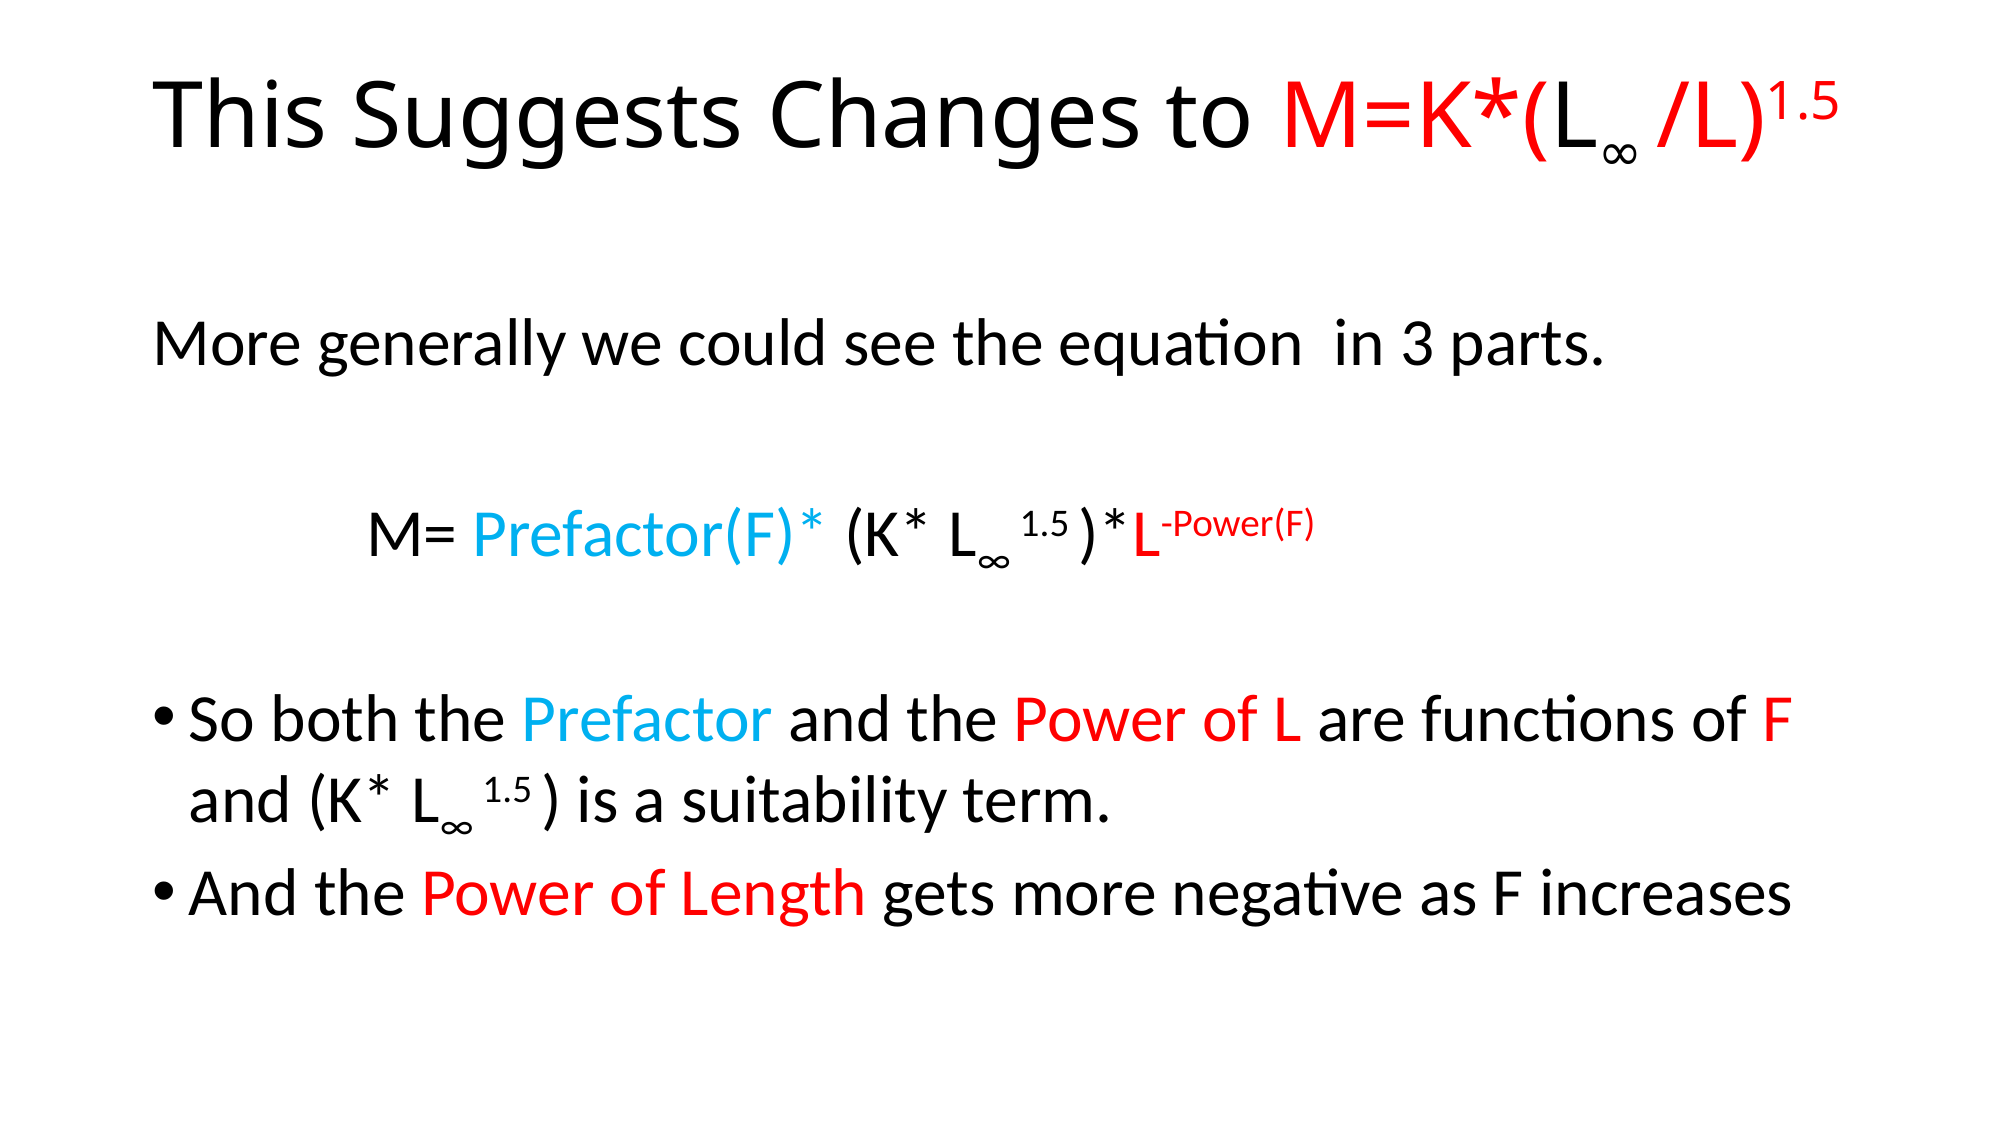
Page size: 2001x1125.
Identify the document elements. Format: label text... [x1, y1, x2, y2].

list More generally we could see the equation in 3 parts. M= Prefactor(F)* (K* L∞ 1.5 )*L-Power(F) So both the Prefactor and the Power of L are functions of F and (K* L∞ 1.5 ) is a suitability term. And the Power of Length gets more negative as F increases [137, 299, 1863, 1014]
title This Suggests Changes to M=K*(L∞ /L)1.5 [137, 59, 1863, 278]
